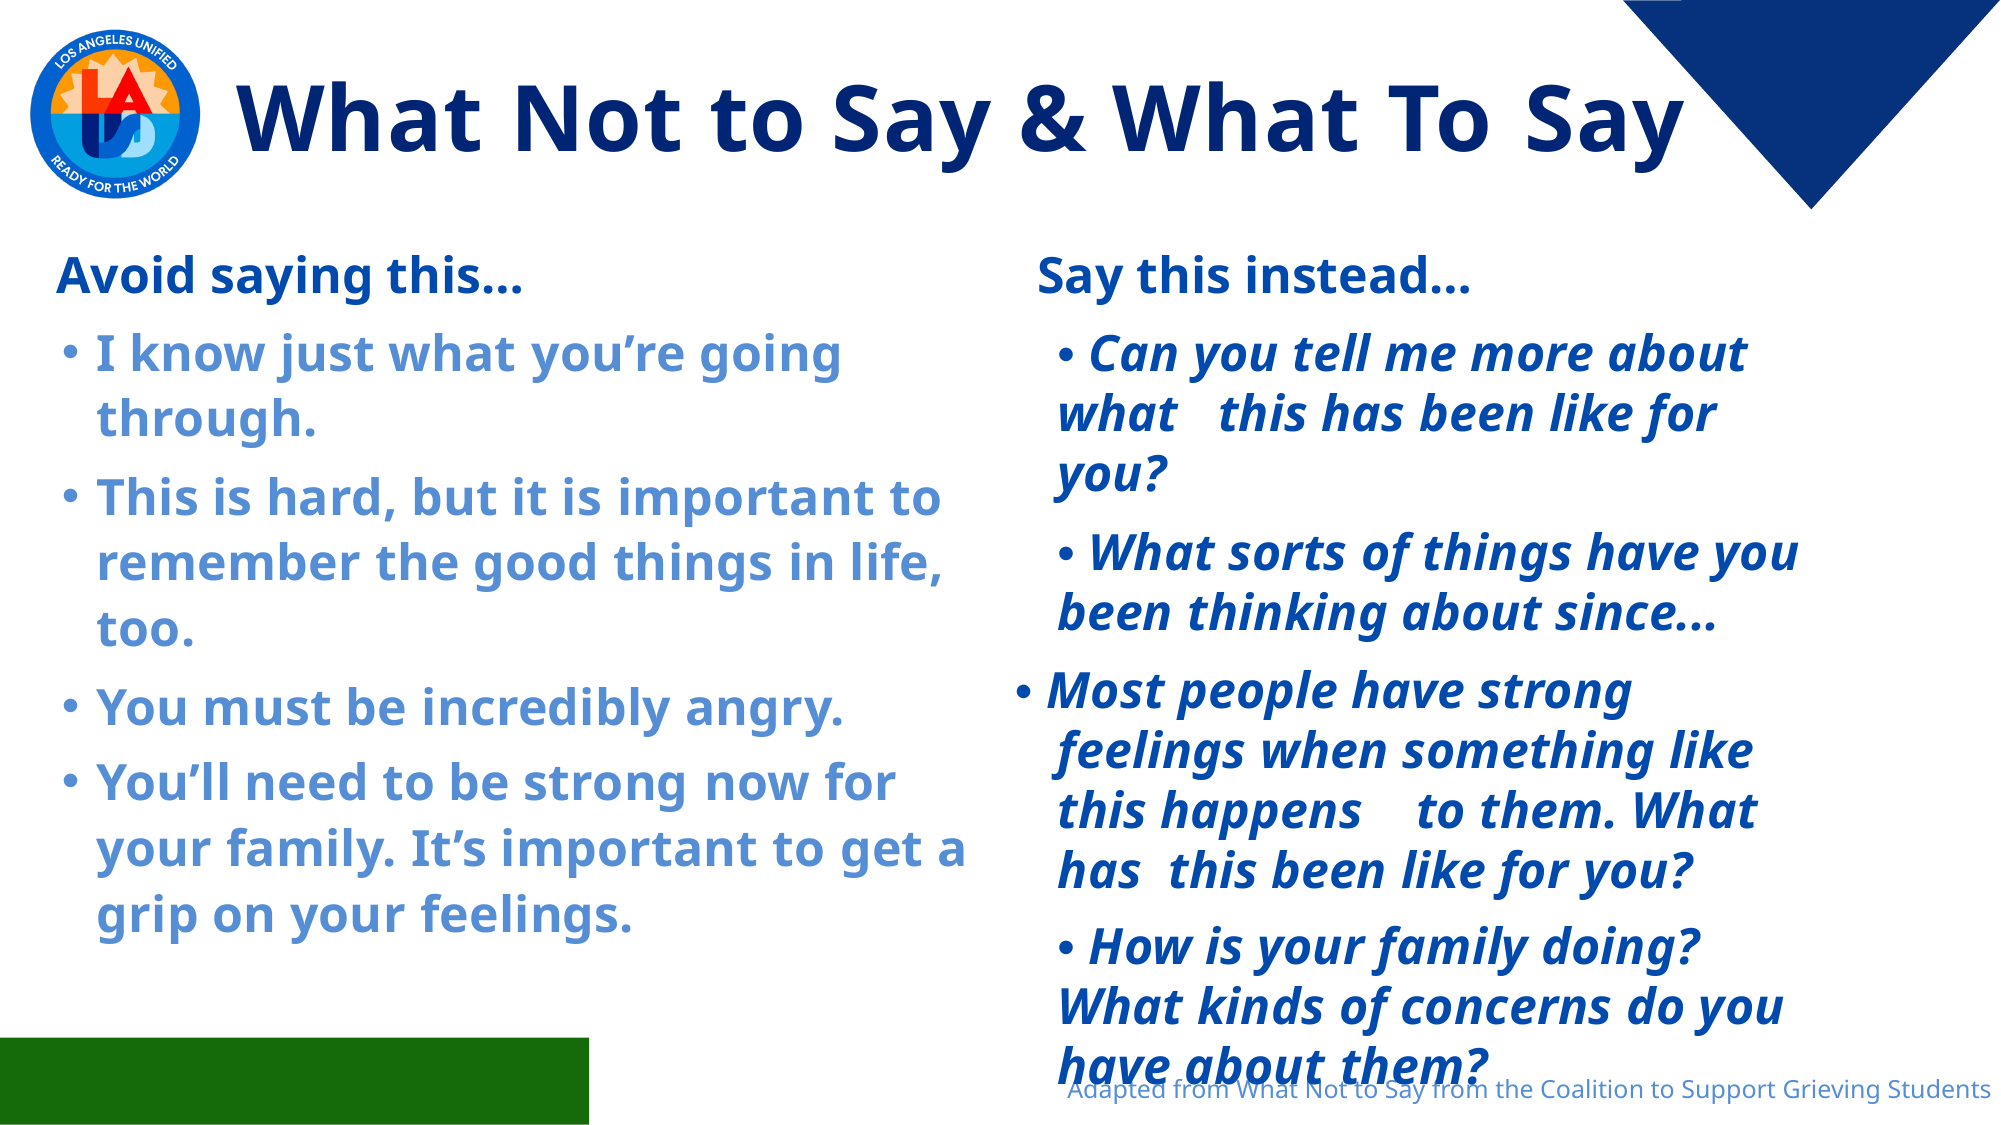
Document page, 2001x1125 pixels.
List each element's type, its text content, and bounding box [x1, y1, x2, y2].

text_box [28, 28, 202, 201]
text_box [1623, 0, 2000, 210]
text_box Say this instead… • Can you tell me more about what this has been like for you? • What sorts of things have you been thinking about since... • Most people have strong feelings when something like this happens to them. What has this been like for you? • How is your family doing? What kinds of concerns do you have about them? [999, 236, 1849, 1125]
text_box [0, 1037, 590, 1125]
text_box Avoid saying this… I know just what you’re going through. This is hard, but it is important to remember the good things in life, too. You must be incredibly angry. You’ll need to be strong now for your family. It’s important to get a grip on your feelings. [18, 236, 999, 1000]
text_box What Not to Say & What To Say [221, 52, 1701, 236]
text_box Adapted from What Not to Say from the Coalition to Support Grieving Students [1849, 1065, 2000, 1111]
